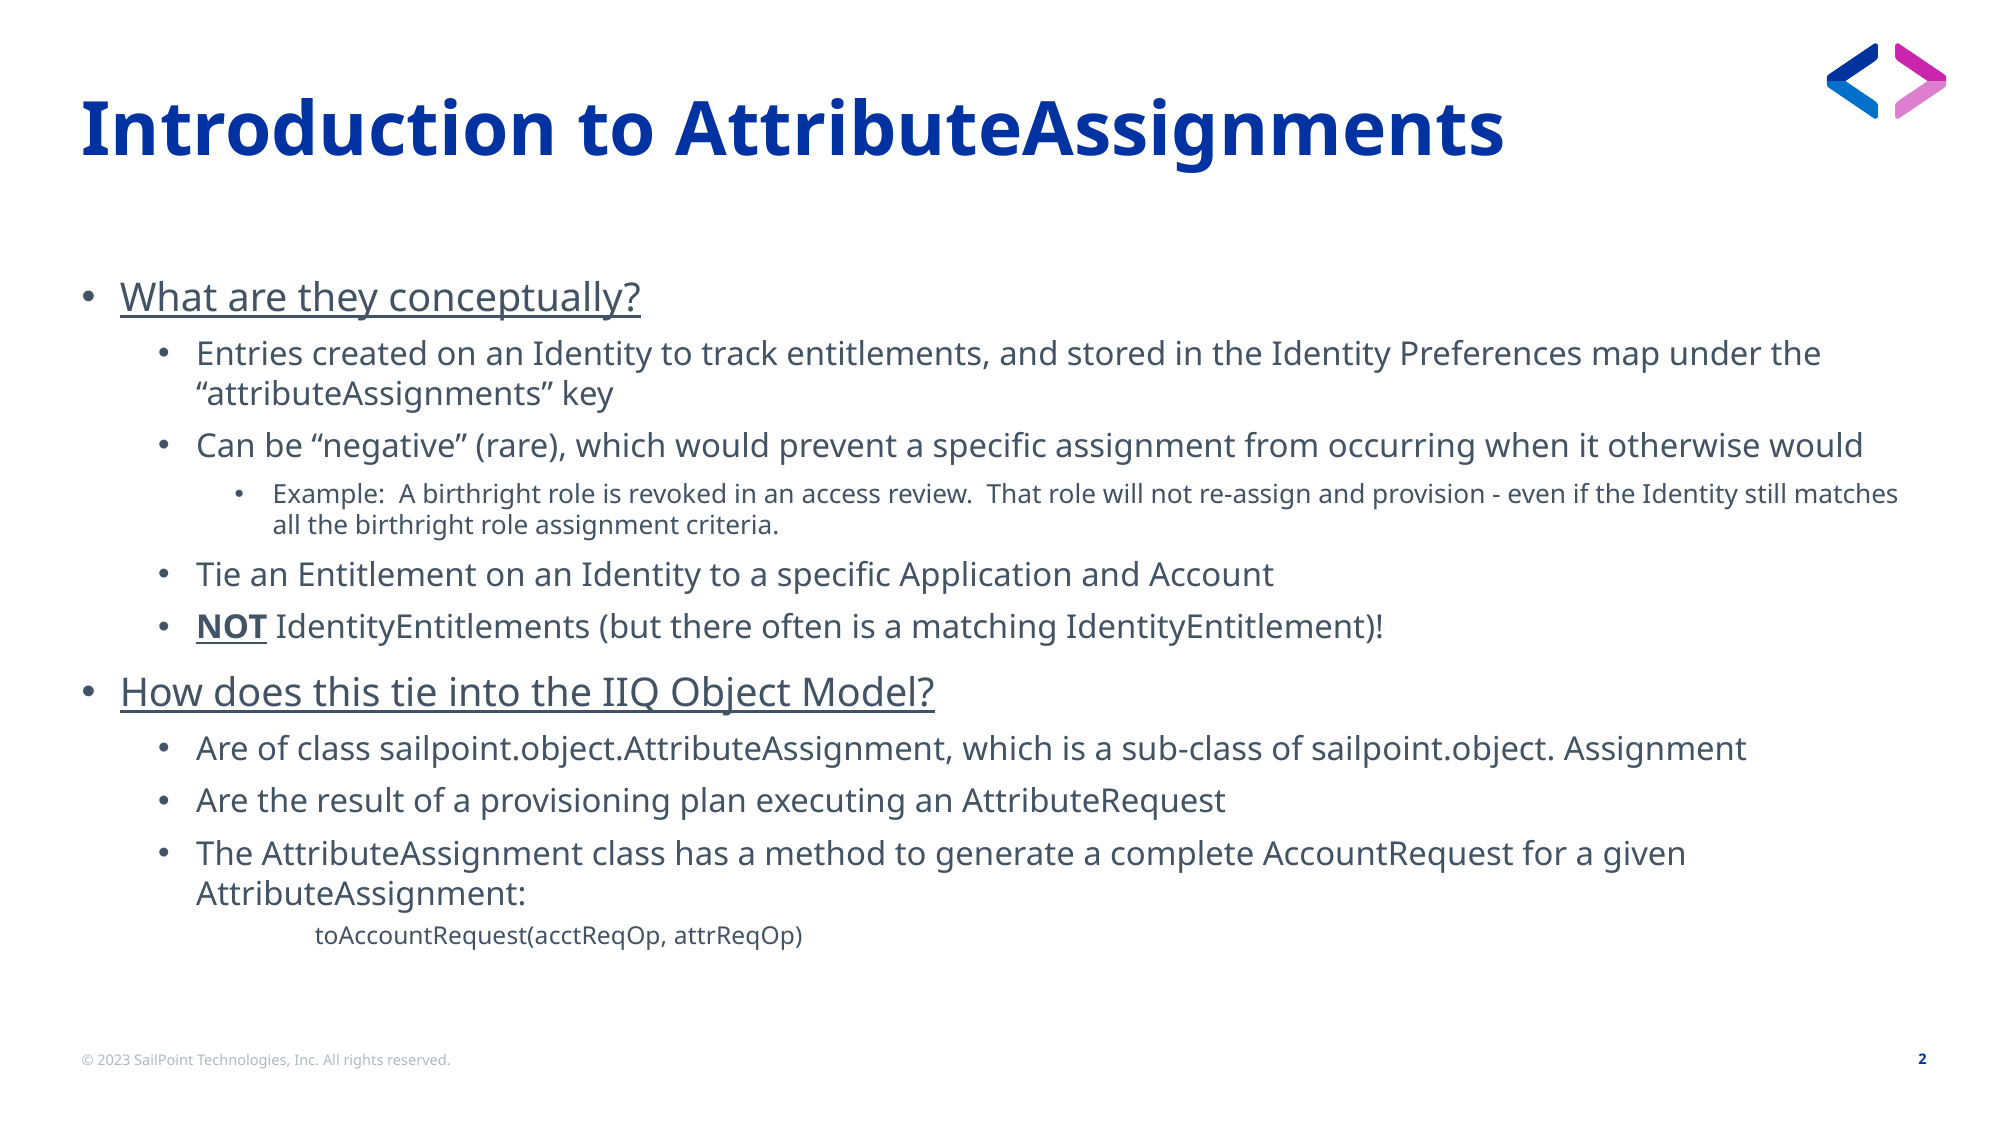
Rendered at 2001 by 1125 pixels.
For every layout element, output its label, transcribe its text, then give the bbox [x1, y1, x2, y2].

slide_number 2 [1811, 1040, 1942, 1079]
picture [1811, 18, 1962, 144]
title Introduction to AttributeAssignments [66, 59, 1812, 191]
footer © 2023 SailPoint Technologies, Inc. All rights reserved. [66, 1040, 703, 1079]
list What are they conceptually? Entries created on an Identity to track entitlements, and stored in the Identity Preferences map under the “attributeAssignments” key Can be “negative” (rare), which would prevent a specific assignment from occurring when it otherwise would Example: A birthright role is revoked in an access review. That role will not re-assign and provision - even if the Identity still matches all the birthright role assignment criteria. Tie an Entitlement on an Identity to a specific Application and Account NOT IdentityEntitlements (but there often is a matching IdentityEntitlement)! How does this tie into the IIQ Object Model? Are of class sailpoint.object.AttributeAssignment, which is a sub-class of sailpoint.object. Assignment Are the result of a provisioning plan executing an AttributeRequest The AttributeAssignment class has a method to generate a complete AccountRequest for a given AttributeAssignment: toAccountRequest(acctReqOp, attrReqOp) [66, 264, 1942, 967]
